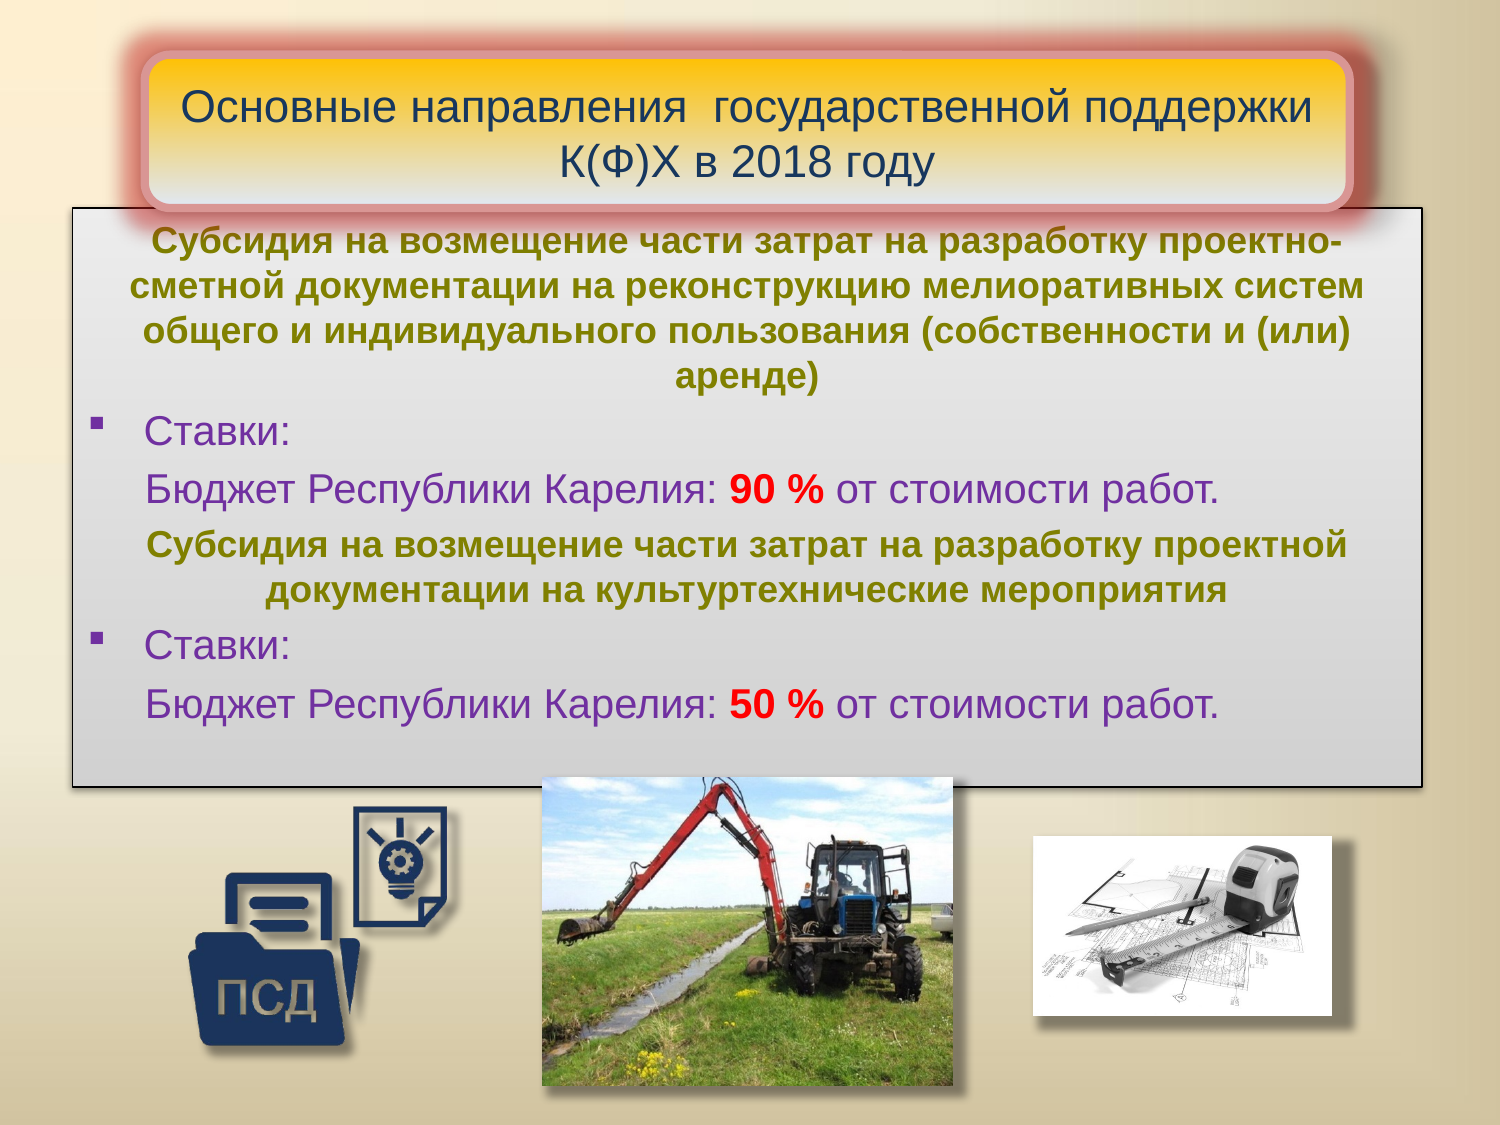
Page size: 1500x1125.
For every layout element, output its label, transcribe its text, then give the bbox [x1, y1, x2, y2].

text_box Основные направления государственной поддержки К(Ф)Х в 2018 году [142, 52, 1352, 211]
picture [0, 0, 1500, 1125]
list Субсидия на возмещение части затрат на разработку проектно-сметной документации на реконструкцию мелиоративных систем общего и индивидуального пользования (собственности и (или) аренде) Ставки: Бюджет Республики Карелия: 90 % от стоимости работ. Субсидия на возмещение части затрат на разработку проектной документации на культуртехнические мероприятия Ставки: Бюджет Республики Карелия: 50 % от стоимости работ. [72, 207, 1423, 788]
